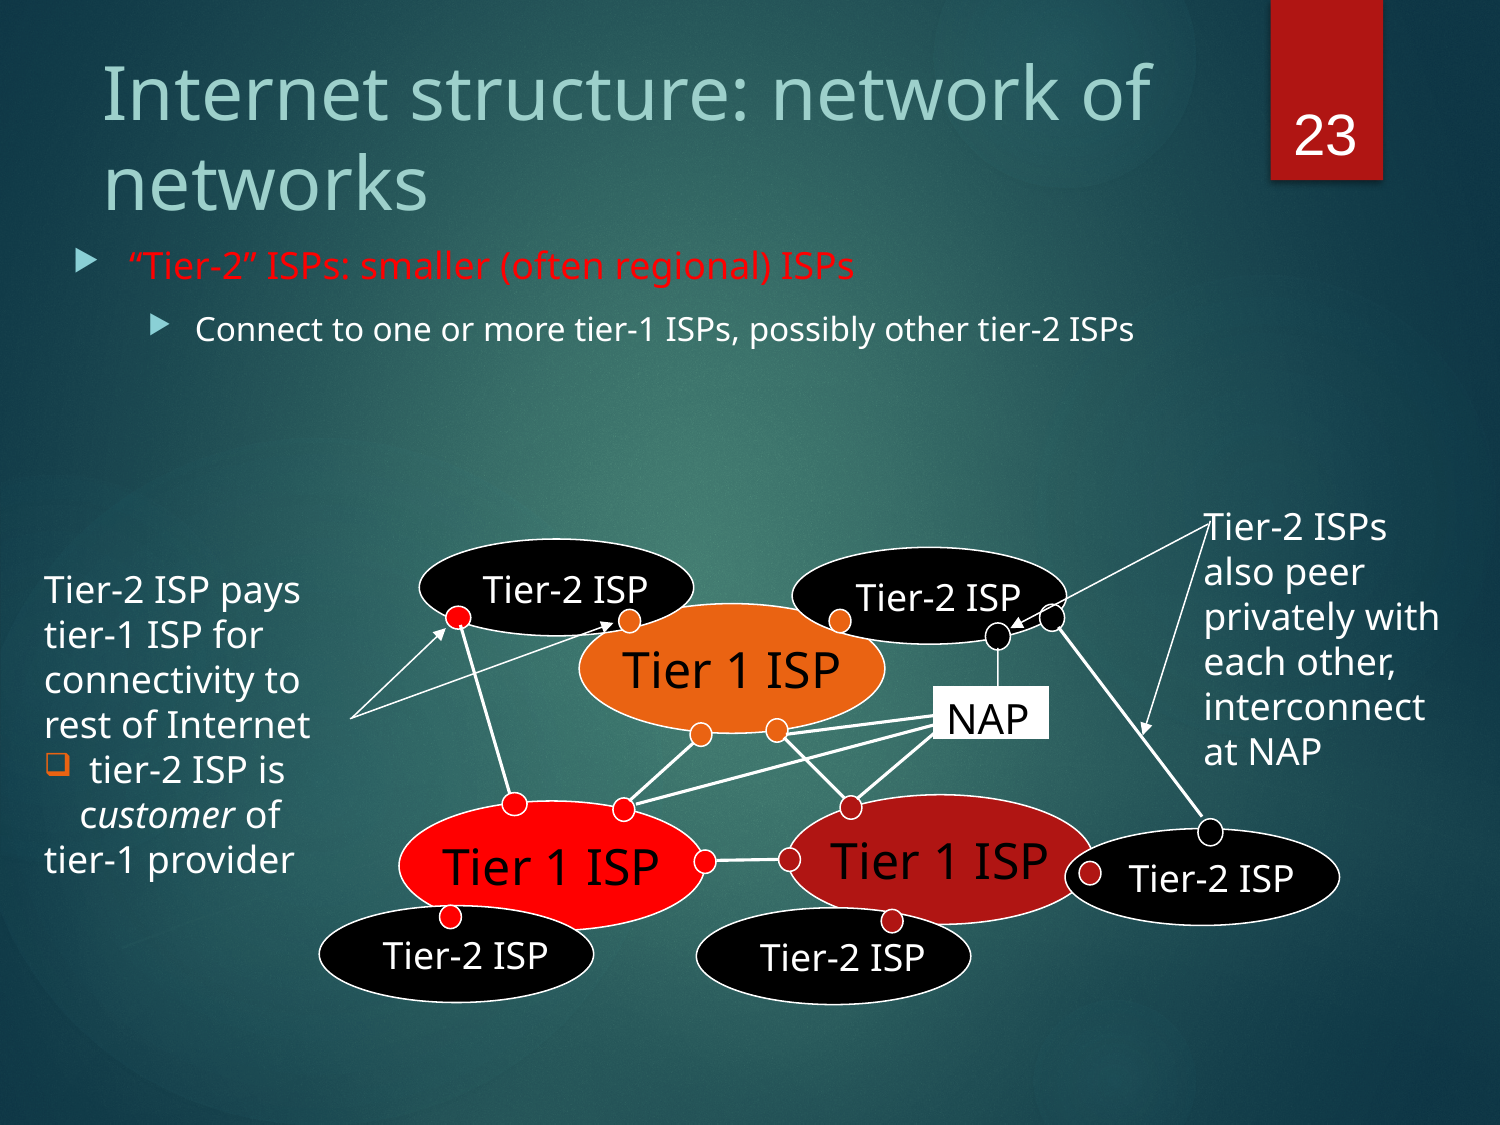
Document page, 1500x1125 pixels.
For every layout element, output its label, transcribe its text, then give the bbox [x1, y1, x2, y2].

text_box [28, 558, 614, 890]
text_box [318, 538, 1340, 1005]
slide_number 23 [1273, 48, 1378, 175]
list “Tier-2” ISPs: smaller (often regional) ISPs Connect to one or more tier-1 ISPs, possibly other tier-2 ISPs [57, 234, 1443, 385]
title Internet structure: network of networks [87, 37, 1416, 225]
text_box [985, 495, 1484, 846]
